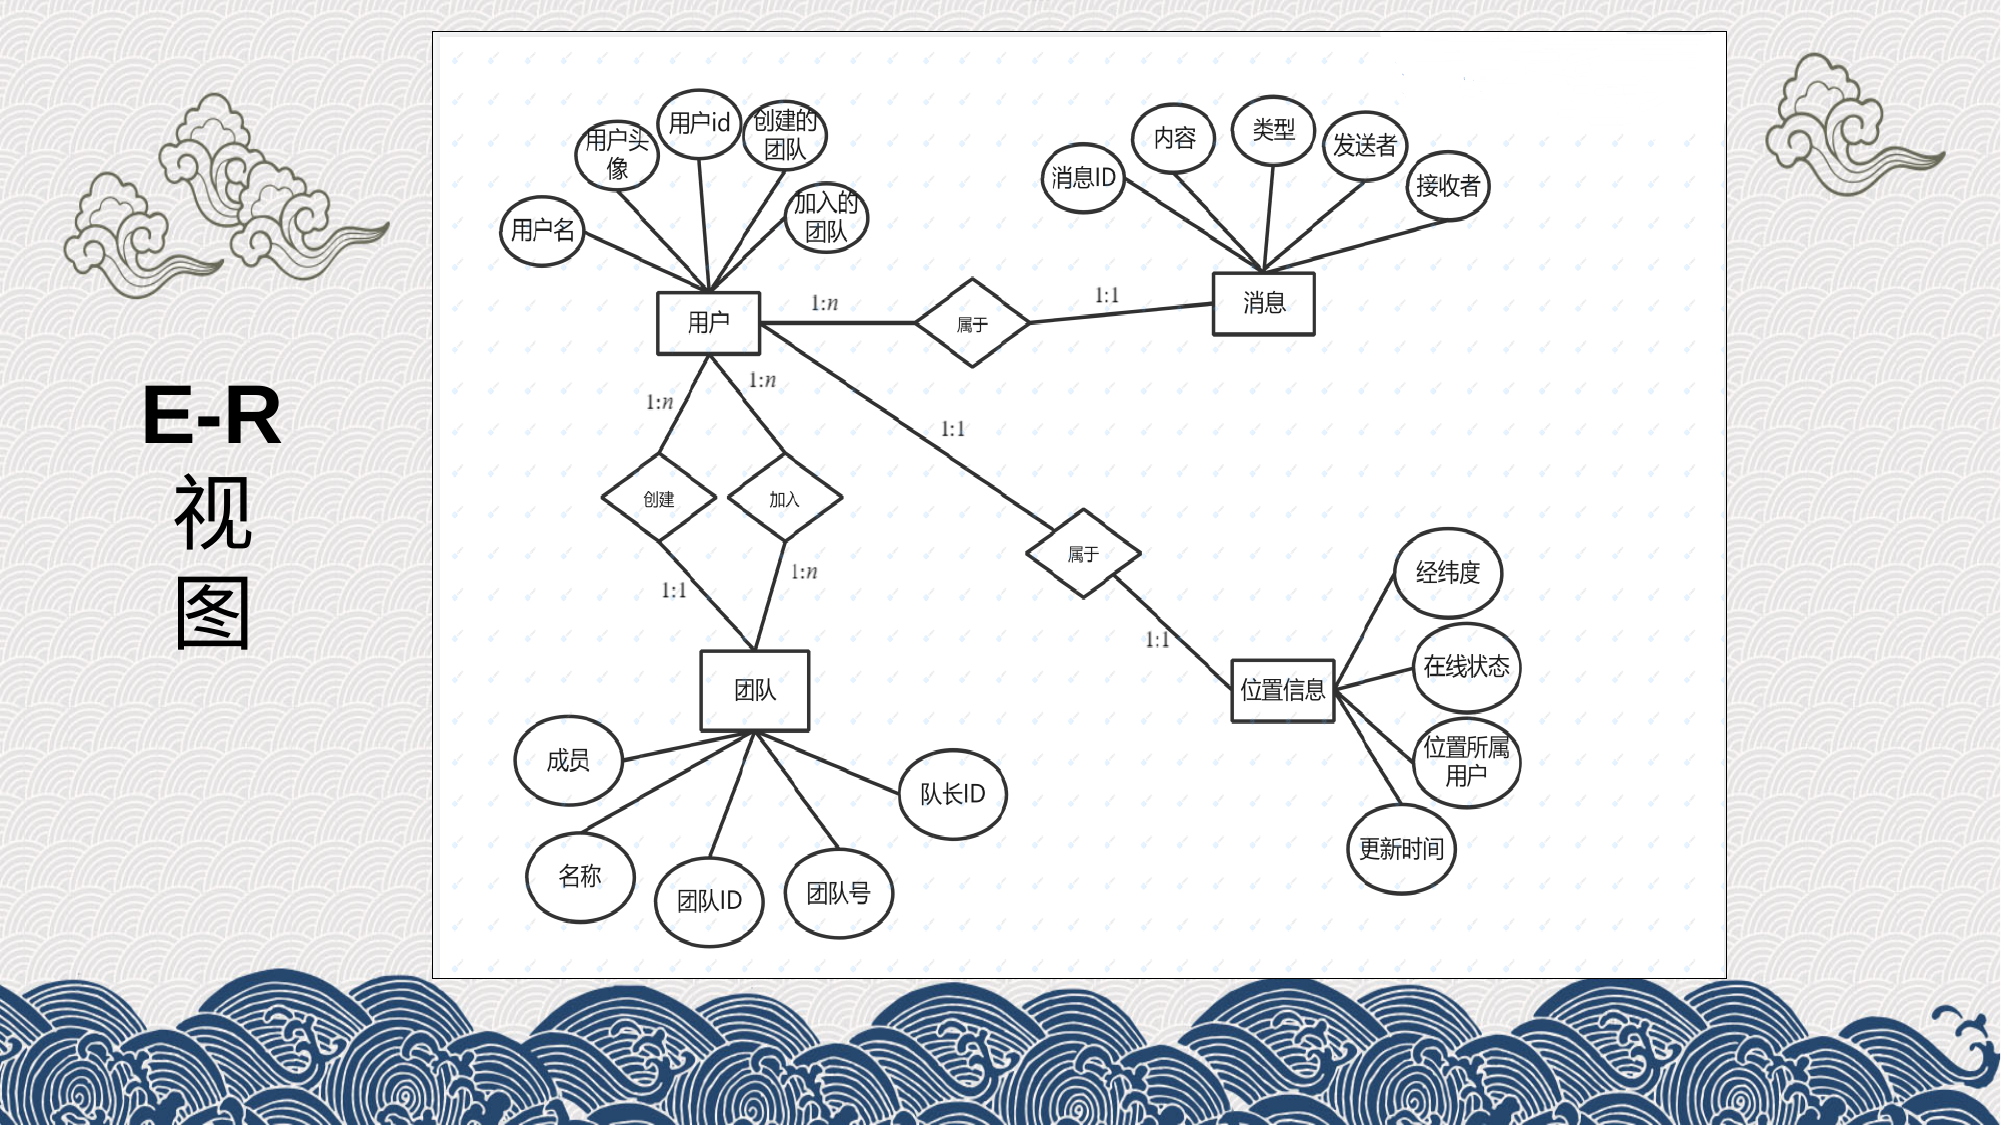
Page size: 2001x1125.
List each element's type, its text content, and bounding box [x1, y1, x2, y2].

picture [0, 0, 2001, 1125]
text_box E-R视图 [125, 352, 302, 668]
